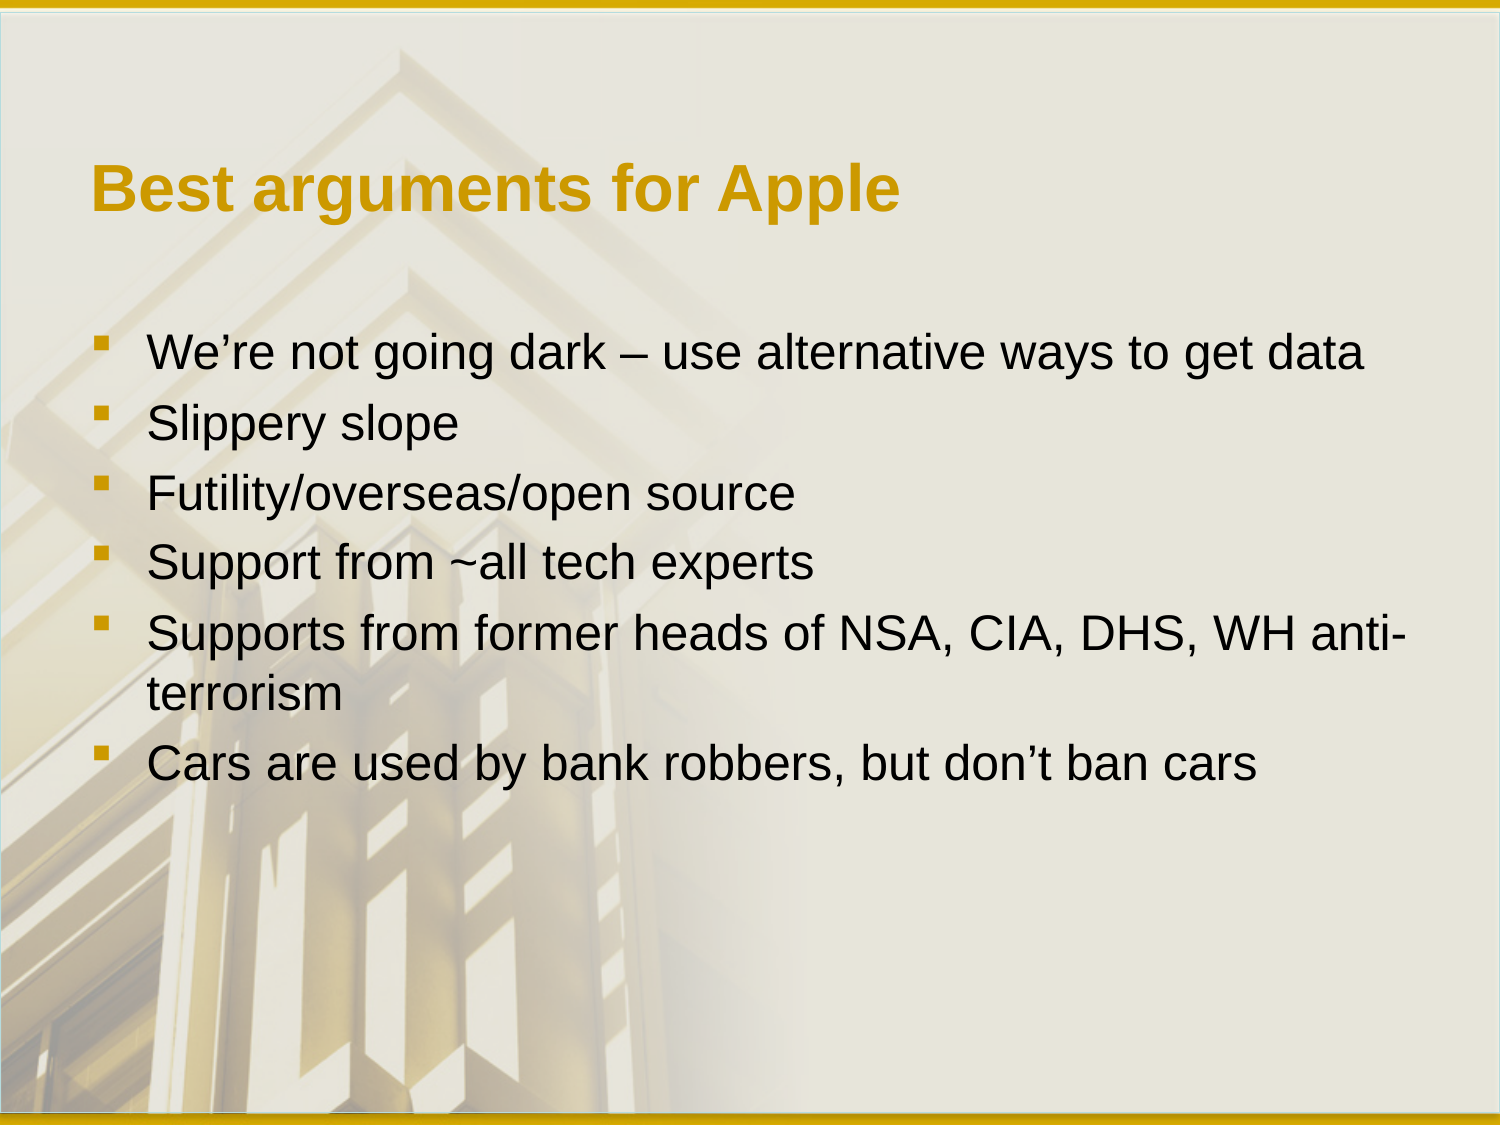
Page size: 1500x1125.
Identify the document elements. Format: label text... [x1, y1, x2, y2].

title Best arguments for Apple [75, 137, 1425, 233]
picture [0, 1113, 1500, 1125]
picture [0, 0, 1500, 12]
list We’re not going dark – use alternative ways to get data Slippery slope Futility/overseas/open source Support from ~all tech experts Supports from former heads of NSA, CIA, DHS, WH anti-terrorism Cars are used by bank robbers, but don’t ban cars [75, 312, 1425, 993]
